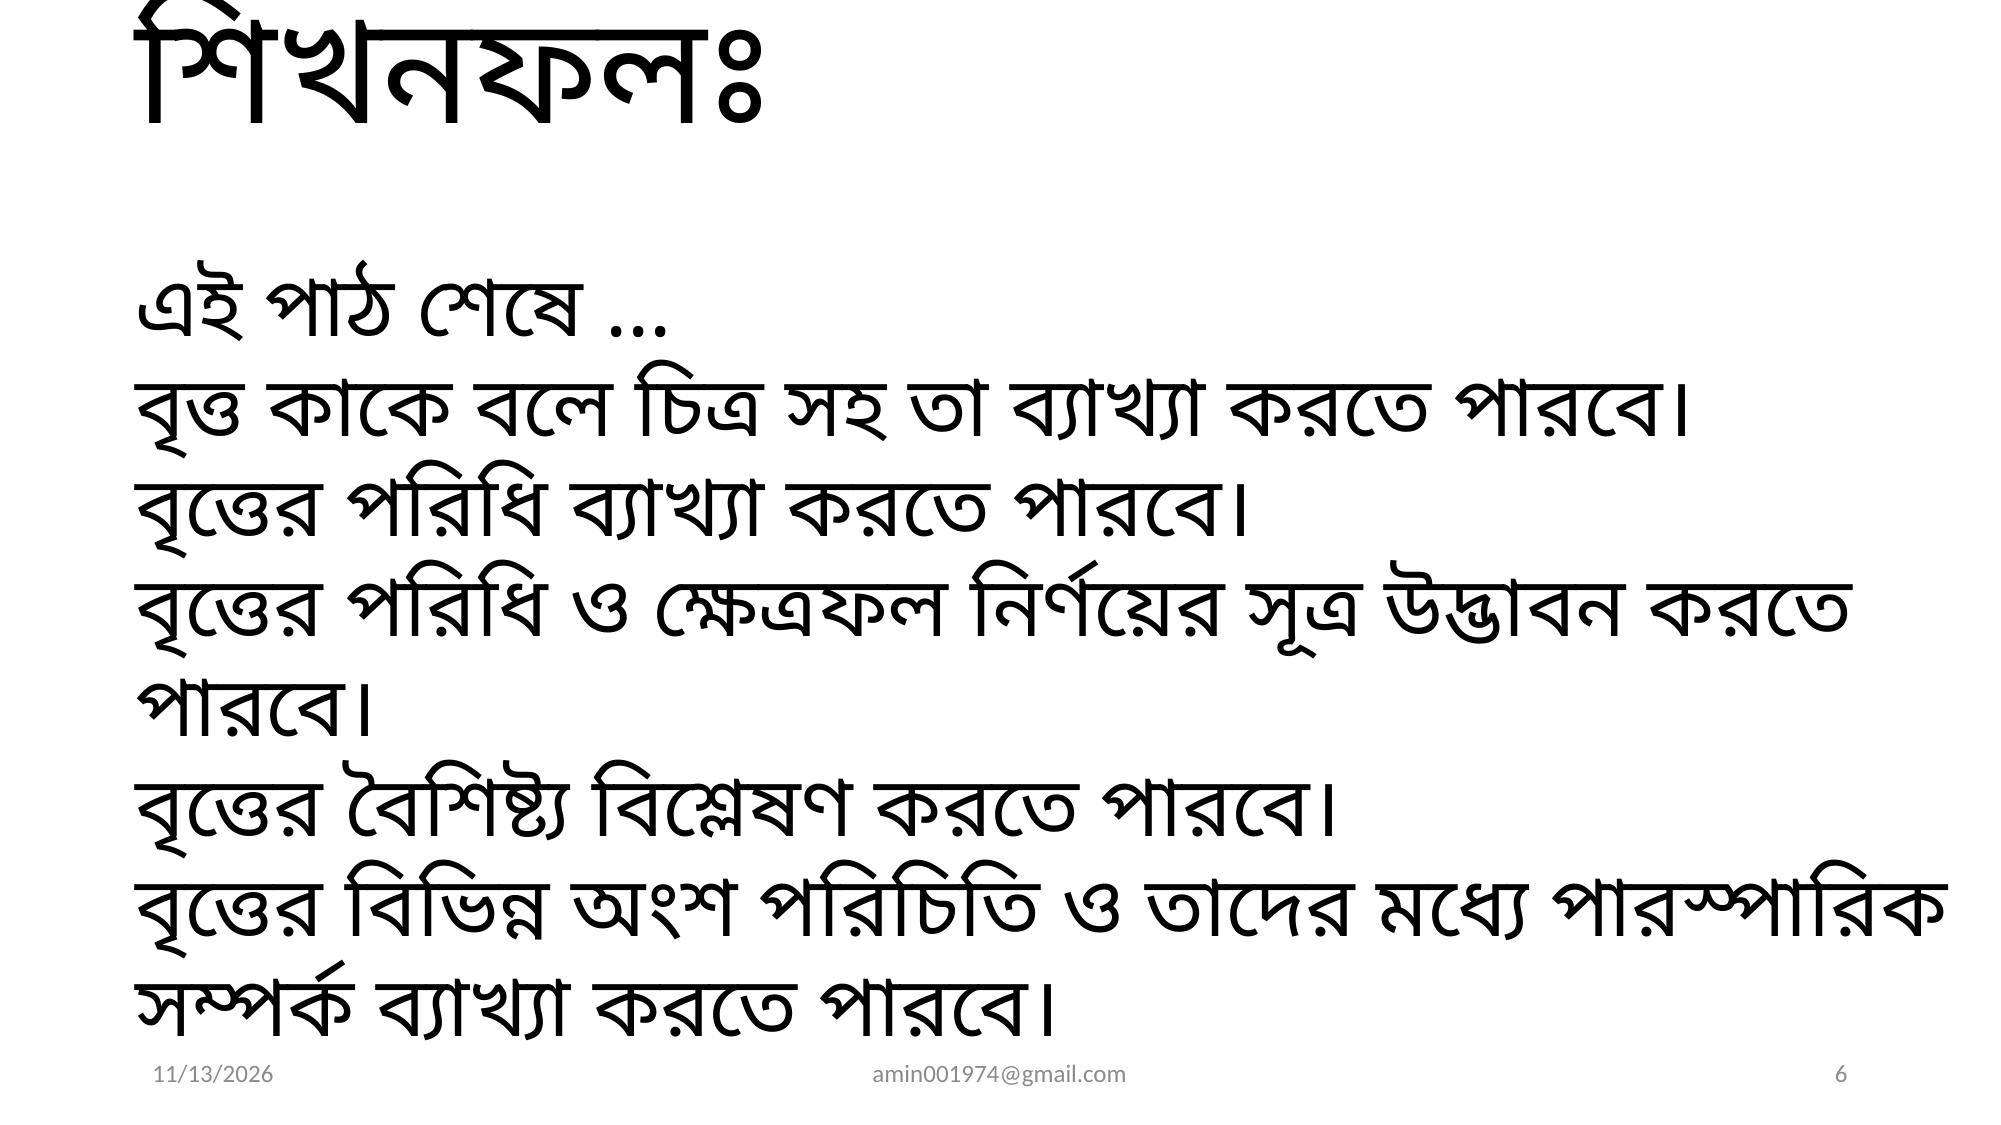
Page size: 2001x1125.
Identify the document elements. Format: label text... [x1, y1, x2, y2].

slide_number 6 [1412, 1042, 1863, 1103]
text_box [0, 0, 2000, 1125]
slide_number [137, 1042, 588, 1103]
footer amin001974@gmail.com [662, 1042, 1338, 1103]
